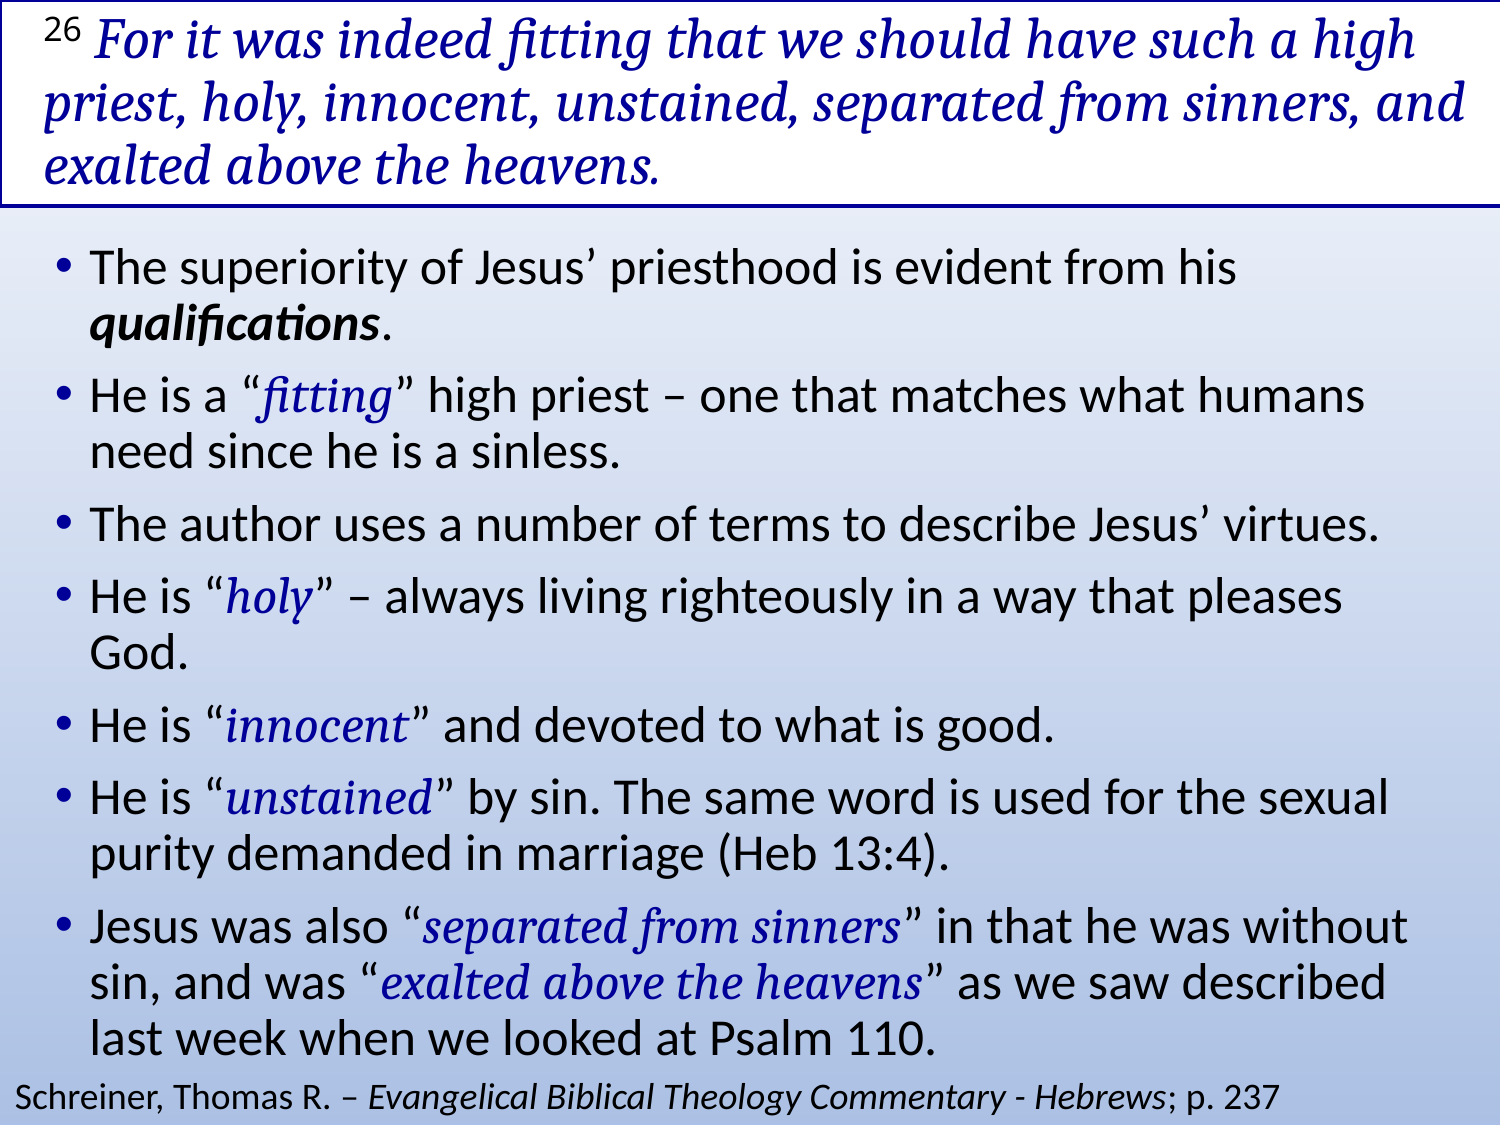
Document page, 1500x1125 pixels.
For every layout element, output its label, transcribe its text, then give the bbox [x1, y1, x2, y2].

title 26 For it was indeed fitting that we should have such a high priest, holy, innocent, unstained, separated from sinners, and exalted above the heavens. [0, 0, 1500, 206]
text_box Schreiner, Thomas R. – Evangelical Biblical Theology Commentary - Hebrews; p. 237 [0, 1064, 1500, 1125]
list The superiority of Jesus’ priesthood is evident from his qualifications. He is a “fitting” high priest – one that matches what humans need since he is a sinless. The author uses a number of terms to describe Jesus’ virtues. He is “holy” – always living righteously in a way that pleases God. He is “innocent” and devoted to what is good. He is “unstained” by sin. The same word is used for the sexual purity demanded in marriage (Heb 13:4). Jesus was also “separated from sinners” in that he was without sin, and was “exalted above the heavens” as we saw described last week when we looked at Psalm 110. [39, 231, 1468, 1064]
